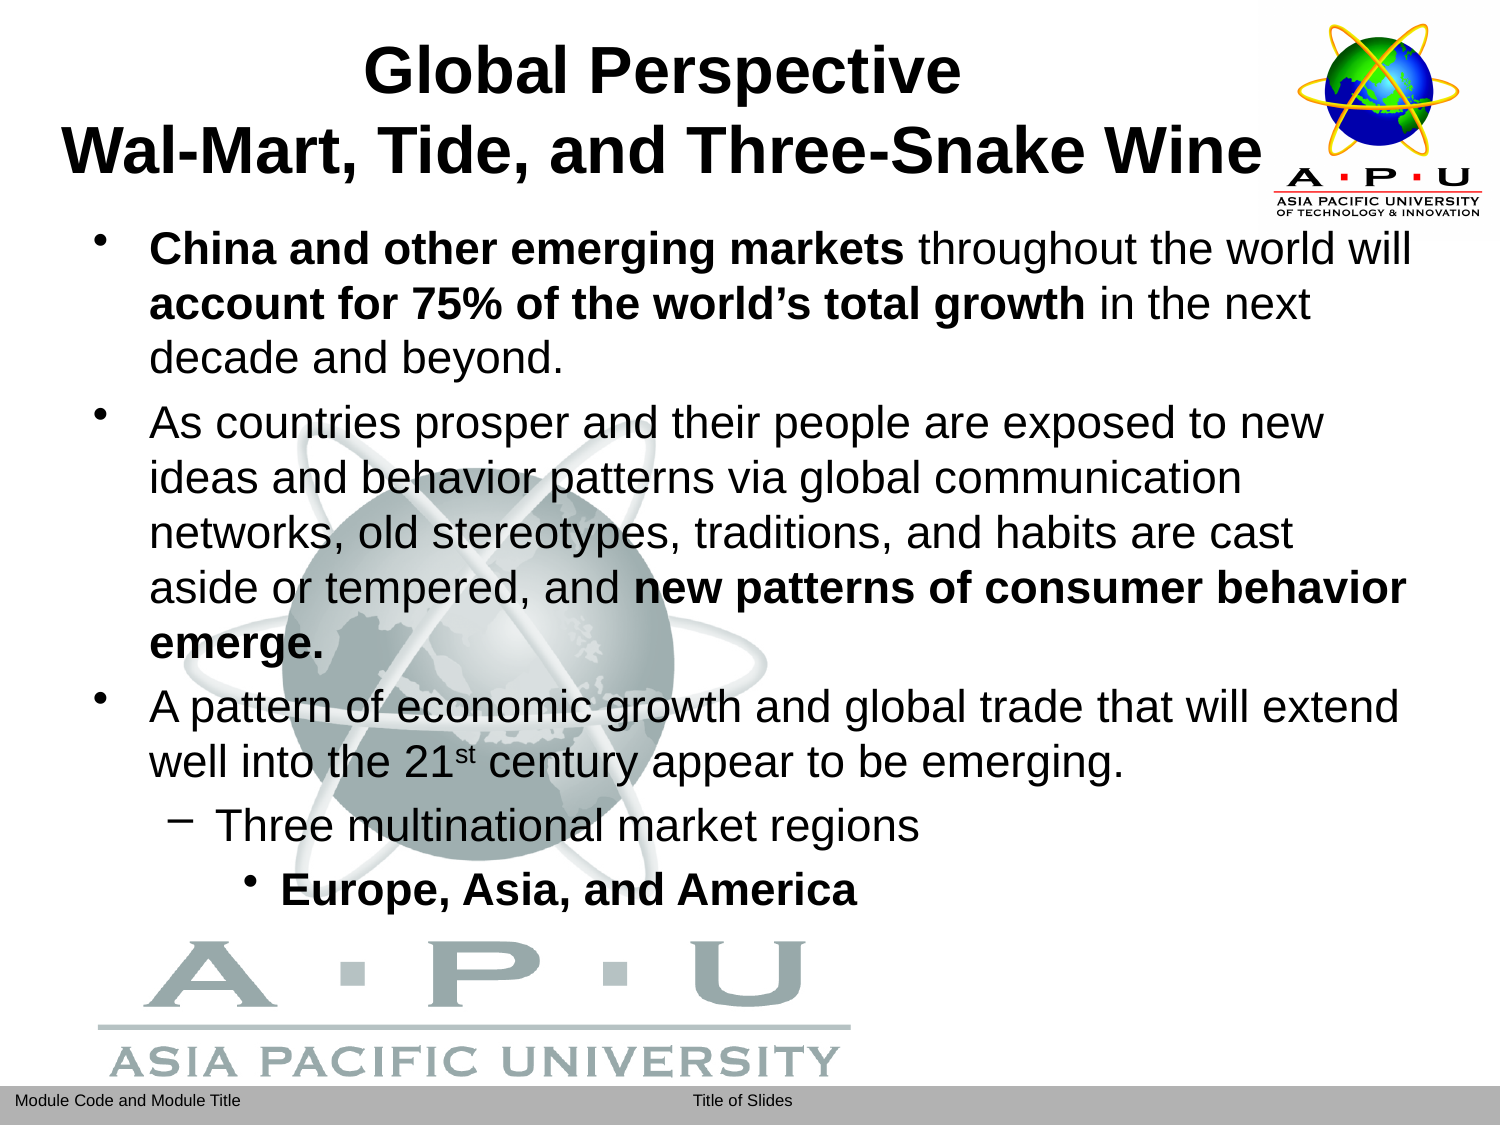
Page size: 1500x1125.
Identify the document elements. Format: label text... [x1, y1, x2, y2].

title Global Perspective Wal-Mart, Tide, and Three-Snake Wine [11, 13, 1315, 202]
list China and other emerging markets throughout the world will account for 75% of the world’s total growth in the next decade and beyond. As countries prosper and their people are exposed to new ideas and behavior patterns via global communication networks, old stereotypes, traditions, and habits are cast aside or tempered, and new patterns of consumer behavior emerge. A pattern of economic growth and global trade that will extend well into the 21st century appear to be emerging. Three multinational market regions Europe, Asia, and America [77, 210, 1429, 954]
picture [1258, 0, 1500, 241]
